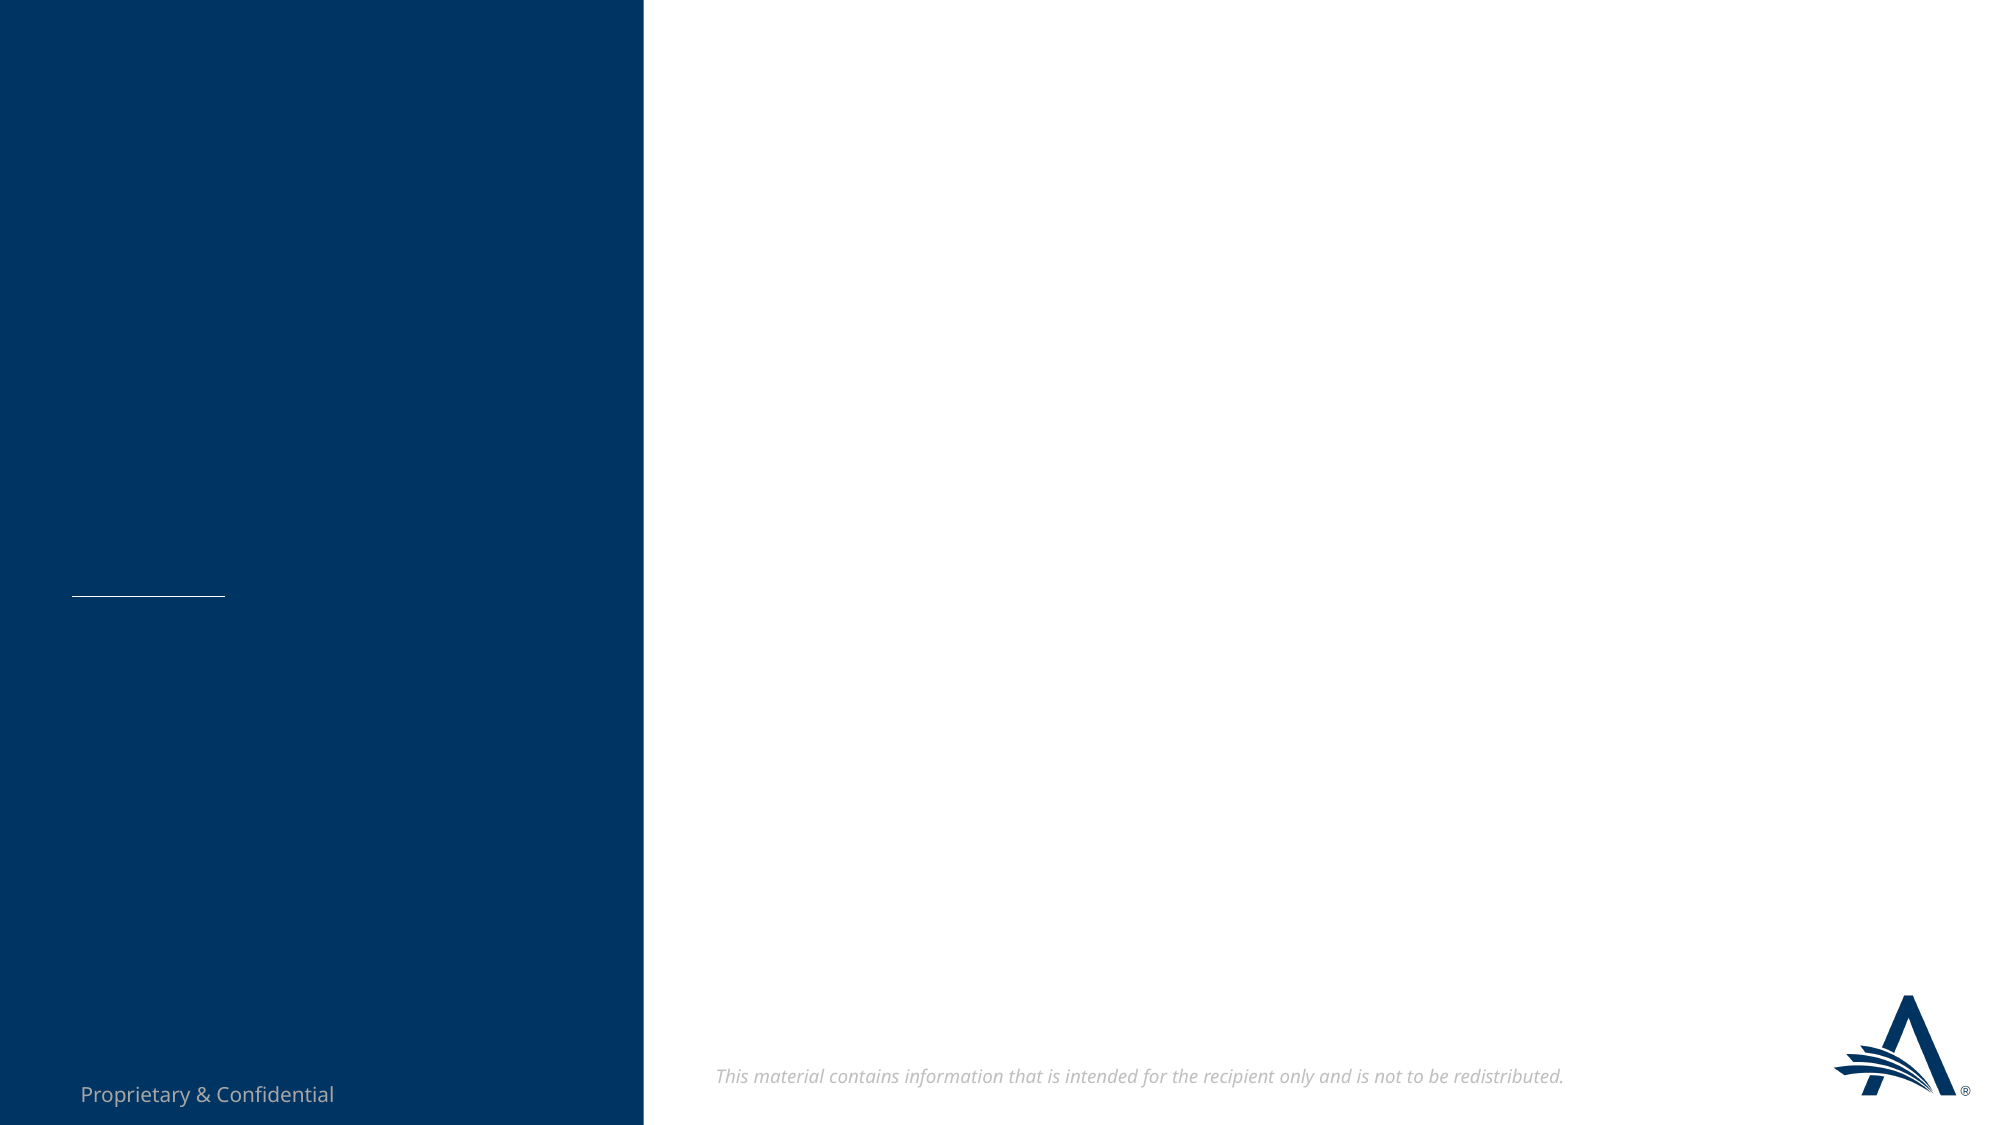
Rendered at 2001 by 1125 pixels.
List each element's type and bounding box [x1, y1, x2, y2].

picture [1832, 976, 1974, 1114]
